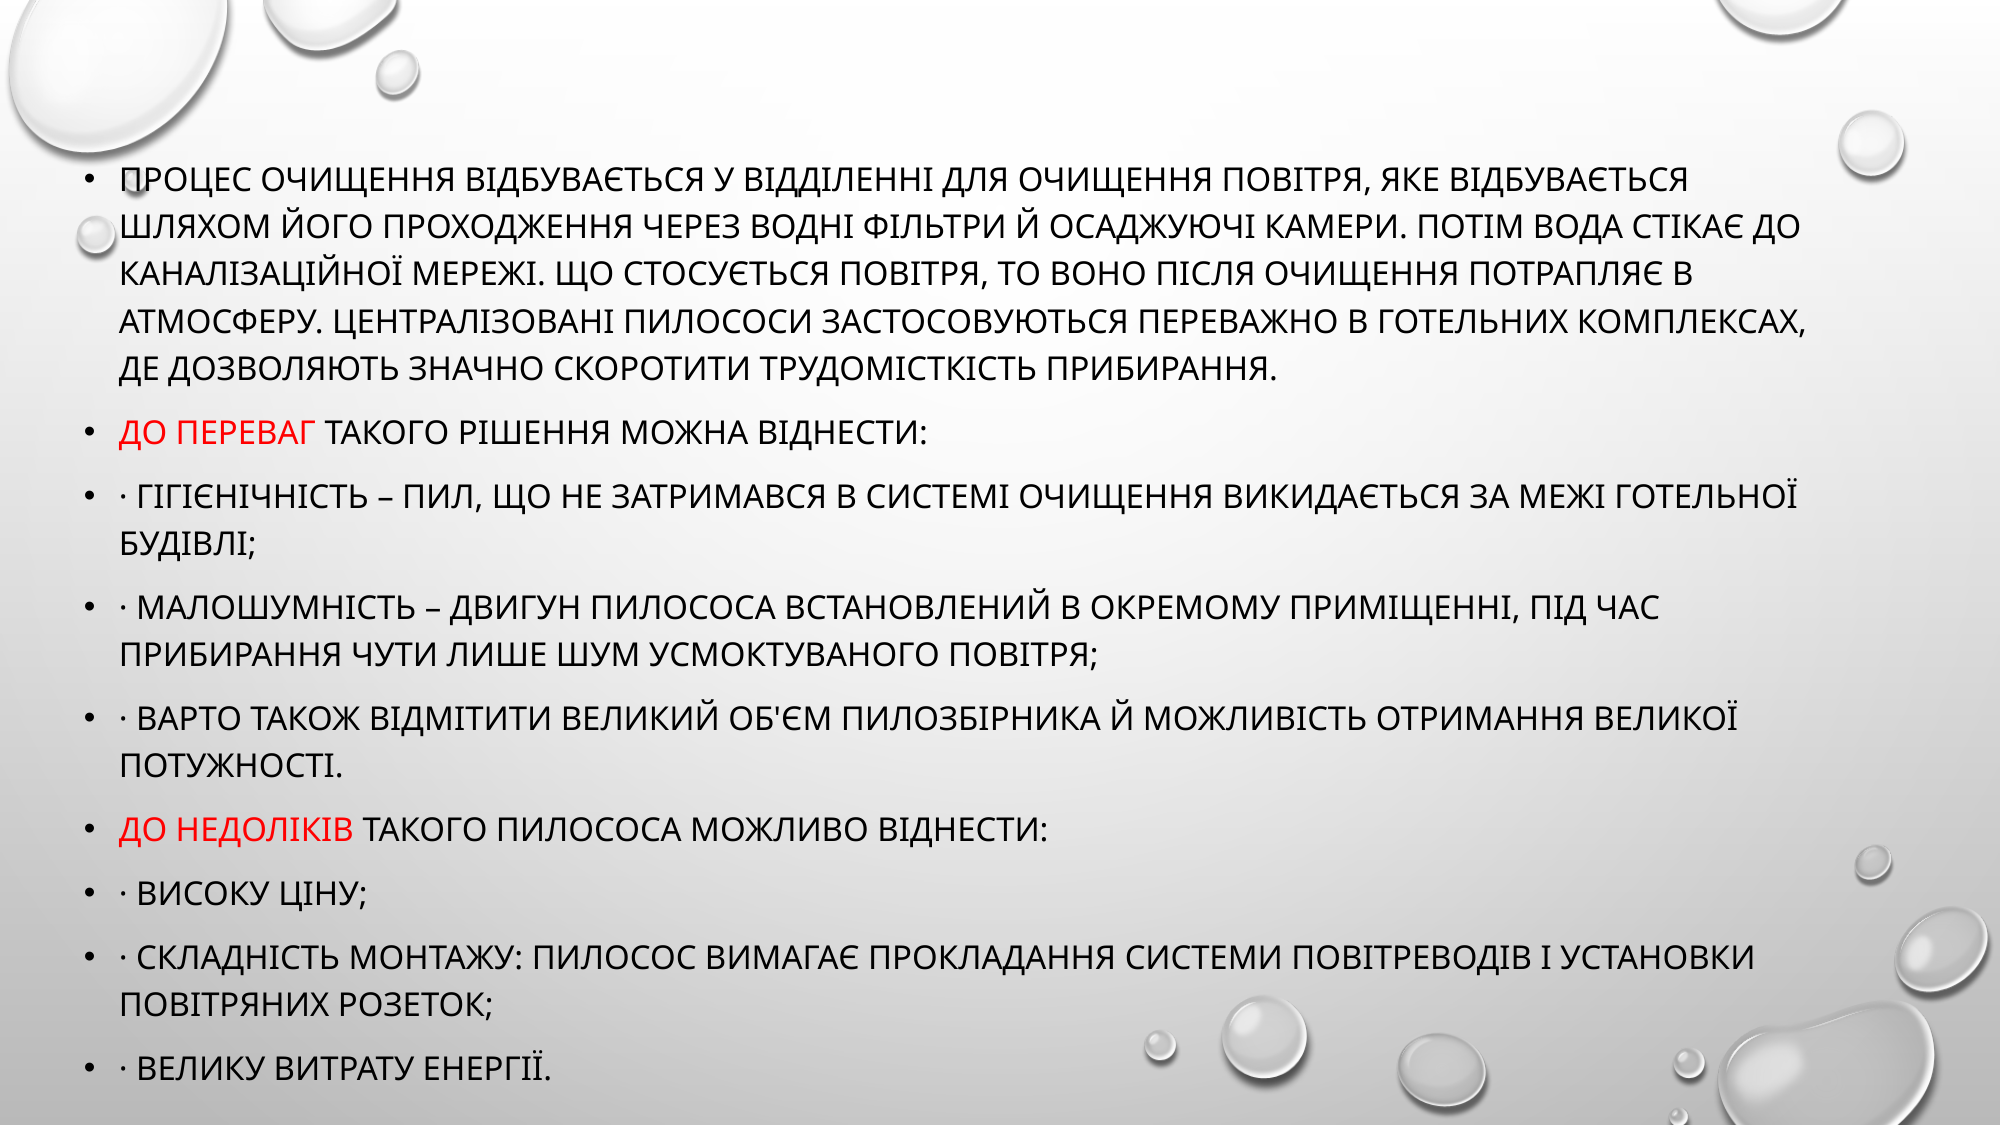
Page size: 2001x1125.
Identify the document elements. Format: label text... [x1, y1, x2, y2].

list Процес очищення відбувається у відділенні для очищення повітря, яке відбувається шляхом його проходження через водні фільтри й осаджуючі камери. Потім вода стікає до каналізаційної мережі. Що стосується повітря, то воно після очищення потрапляє в атмосферу. Централізовані пилососи застосовуються переважно в готельних комплексах, де дозволяють значно скоротити трудомісткість прибирання. До переваг такого рішення можна віднести: · гігієнічність – пил, що не затримався в системі очищення викидається за межі готельної будівлі; · малошумність – двигун пилососа встановлений в окремому приміщенні, під час прибирання чути лише шум усмоктуваного повітря; · варто також відмітити великий об'єм пилозбірника й можливість отримання великої потужності. До недоліків такого пилососа можливо віднести: · високу ціну; · складність монтажу: пилосос вимагає прокладання системи повітреводів і установки повітряних розеток; · велику витрату енергії. [69, 142, 1850, 1108]
picture [0, 0, 2000, 1125]
